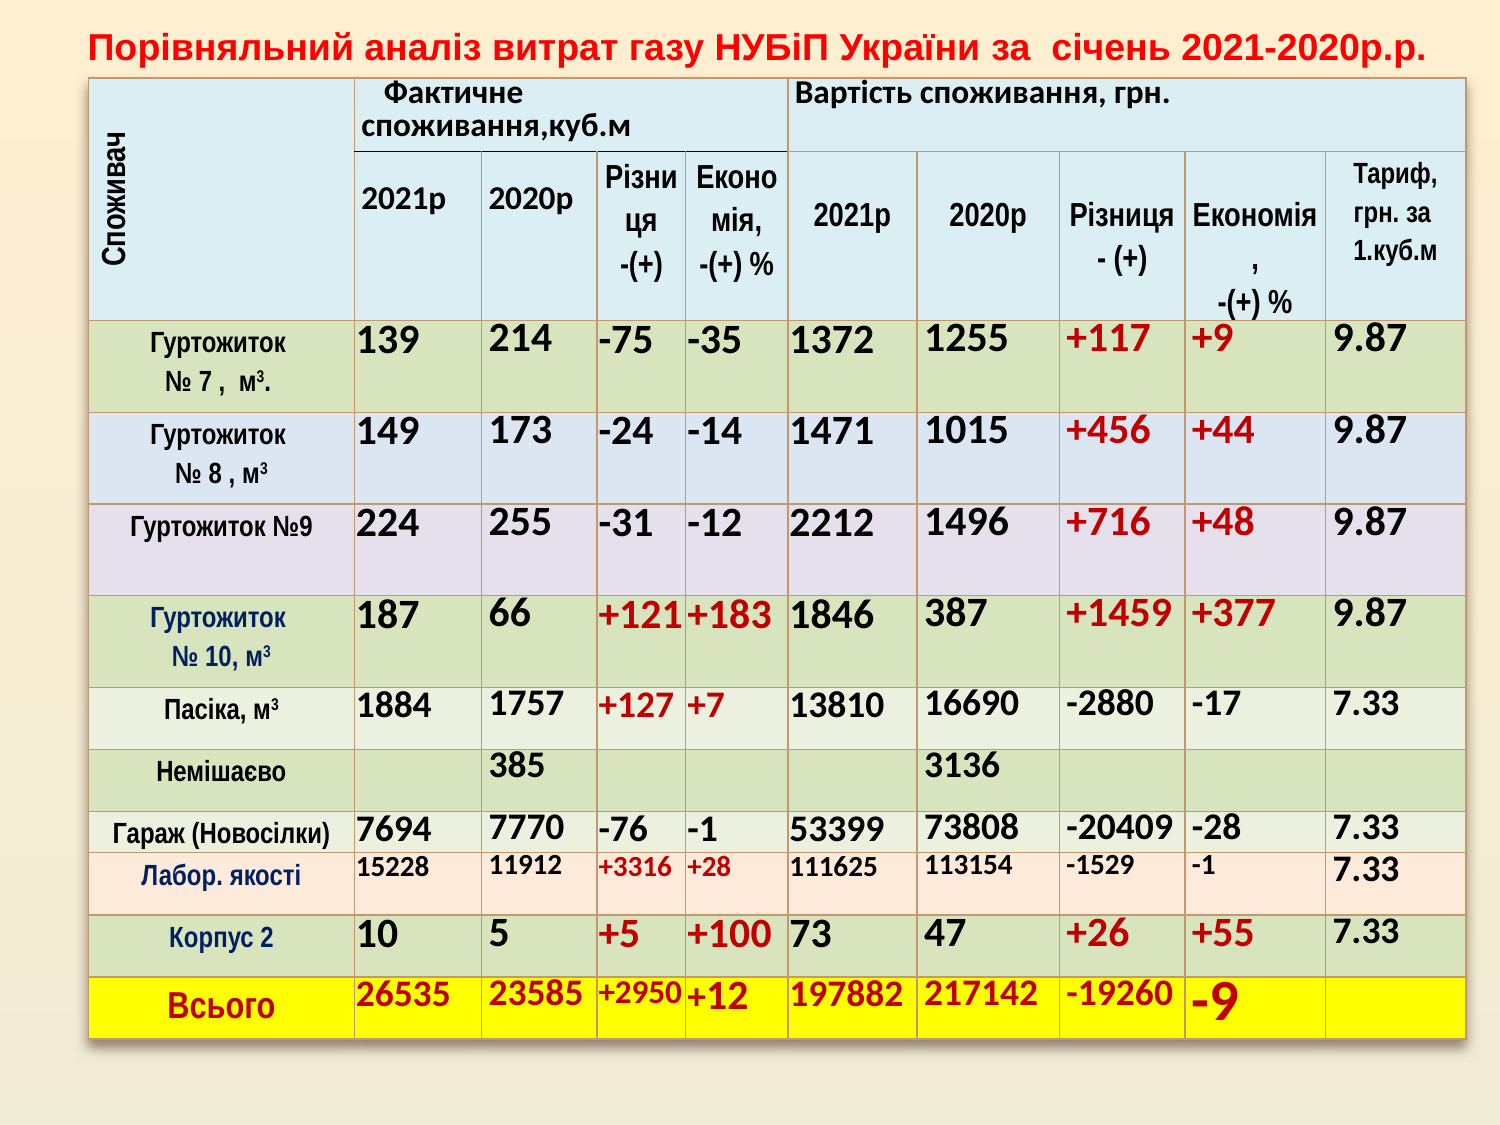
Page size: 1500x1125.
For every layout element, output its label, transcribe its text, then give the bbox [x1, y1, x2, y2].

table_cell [598, 596, 685, 687]
table_cell Гуртожиток № 8 , м3 [89, 413, 354, 503]
table_cell 149 [355, 413, 481, 503]
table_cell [355, 596, 481, 687]
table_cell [918, 916, 1059, 976]
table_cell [89, 596, 354, 687]
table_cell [1326, 596, 1465, 687]
table_cell +9 [1186, 321, 1325, 412]
table_cell 9.87 [1326, 413, 1465, 503]
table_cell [1186, 812, 1325, 852]
table_cell Тариф, грн. за 1.куб.м [1326, 152, 1465, 320]
table_header Вартість споживання, грн. [789, 79, 1465, 151]
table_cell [1326, 750, 1465, 811]
table_cell +44 [1186, 413, 1325, 503]
table_cell 173 [482, 413, 596, 503]
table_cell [789, 688, 916, 749]
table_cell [789, 750, 916, 811]
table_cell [789, 916, 916, 976]
table_cell Різниця -(+) [598, 152, 685, 320]
table_cell 224 [355, 505, 481, 595]
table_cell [482, 853, 596, 914]
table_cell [918, 812, 1059, 852]
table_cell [89, 853, 354, 914]
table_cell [482, 750, 596, 811]
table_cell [789, 978, 916, 1038]
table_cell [1186, 853, 1325, 914]
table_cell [686, 596, 787, 687]
table_cell -75 [598, 321, 685, 412]
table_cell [598, 916, 685, 976]
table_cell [89, 916, 354, 976]
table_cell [598, 688, 685, 749]
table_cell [1186, 596, 1325, 687]
table_cell Економія, -(+) % [1186, 152, 1325, 320]
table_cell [1060, 812, 1184, 852]
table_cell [1060, 916, 1184, 976]
table_cell 2020р [482, 152, 596, 320]
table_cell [686, 812, 787, 852]
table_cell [482, 978, 596, 1038]
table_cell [1326, 505, 1465, 595]
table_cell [1186, 505, 1325, 595]
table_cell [918, 596, 1059, 687]
table_cell 139 [355, 321, 481, 412]
table_cell Різниця - (+) [1060, 152, 1184, 320]
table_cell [686, 688, 787, 749]
table_cell Гуртожиток № 7 , м3. [89, 321, 354, 412]
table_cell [918, 688, 1059, 749]
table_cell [89, 978, 354, 1038]
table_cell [482, 916, 596, 976]
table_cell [89, 688, 354, 749]
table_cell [789, 596, 916, 687]
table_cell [1060, 750, 1184, 811]
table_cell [789, 505, 916, 595]
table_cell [1326, 688, 1465, 749]
title Порівняльний аналіз витрат газу НУБіП України за січень 2021-2020р.р. [48, 14, 1467, 121]
table_cell 1372 [789, 321, 916, 412]
table_header Споживач [89, 79, 354, 320]
table_cell 255 [482, 505, 596, 595]
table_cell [918, 853, 1059, 914]
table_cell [1060, 505, 1184, 595]
table_cell Гуртожиток №9 [89, 505, 354, 595]
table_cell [355, 853, 481, 914]
table_header Фактичне споживання,куб.м [355, 79, 787, 151]
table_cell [1326, 853, 1465, 914]
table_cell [89, 812, 354, 852]
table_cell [1326, 978, 1465, 1038]
table_cell 9.87 [1326, 321, 1465, 412]
table_cell Економія, -(+) % [686, 152, 787, 320]
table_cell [1186, 688, 1325, 749]
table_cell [1060, 596, 1184, 687]
table_cell 2021р [789, 152, 916, 320]
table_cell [1060, 688, 1184, 749]
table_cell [686, 978, 787, 1038]
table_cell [482, 812, 596, 852]
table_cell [355, 978, 481, 1038]
table_cell 2021р [355, 152, 481, 320]
table_cell 2020р [918, 152, 1059, 320]
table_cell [789, 853, 916, 914]
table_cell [482, 596, 596, 687]
table_cell -24 [598, 413, 685, 503]
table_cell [598, 978, 685, 1038]
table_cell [355, 688, 481, 749]
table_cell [598, 505, 685, 595]
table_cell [789, 812, 916, 852]
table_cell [686, 916, 787, 976]
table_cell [1186, 750, 1325, 811]
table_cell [355, 750, 481, 811]
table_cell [598, 853, 685, 914]
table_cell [1326, 812, 1465, 852]
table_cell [598, 750, 685, 811]
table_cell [598, 812, 685, 852]
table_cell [89, 750, 354, 811]
table_cell 1471 [789, 413, 916, 503]
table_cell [1060, 853, 1184, 914]
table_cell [1326, 916, 1465, 976]
table_cell -35 [686, 321, 787, 412]
table_cell 214 [482, 321, 596, 412]
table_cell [686, 505, 787, 595]
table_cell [918, 978, 1059, 1038]
table_cell +117 [1060, 321, 1184, 412]
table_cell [1186, 978, 1325, 1038]
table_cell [1060, 978, 1184, 1038]
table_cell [686, 853, 787, 914]
table_cell +456 [1060, 413, 1184, 503]
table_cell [355, 916, 481, 976]
table_cell 1255 [918, 321, 1059, 412]
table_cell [355, 812, 481, 852]
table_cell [482, 688, 596, 749]
table_cell 1015 [918, 413, 1059, 503]
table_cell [918, 750, 1059, 811]
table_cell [1186, 916, 1325, 976]
table_cell -14 [686, 413, 787, 503]
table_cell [918, 505, 1059, 595]
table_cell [686, 750, 787, 811]
